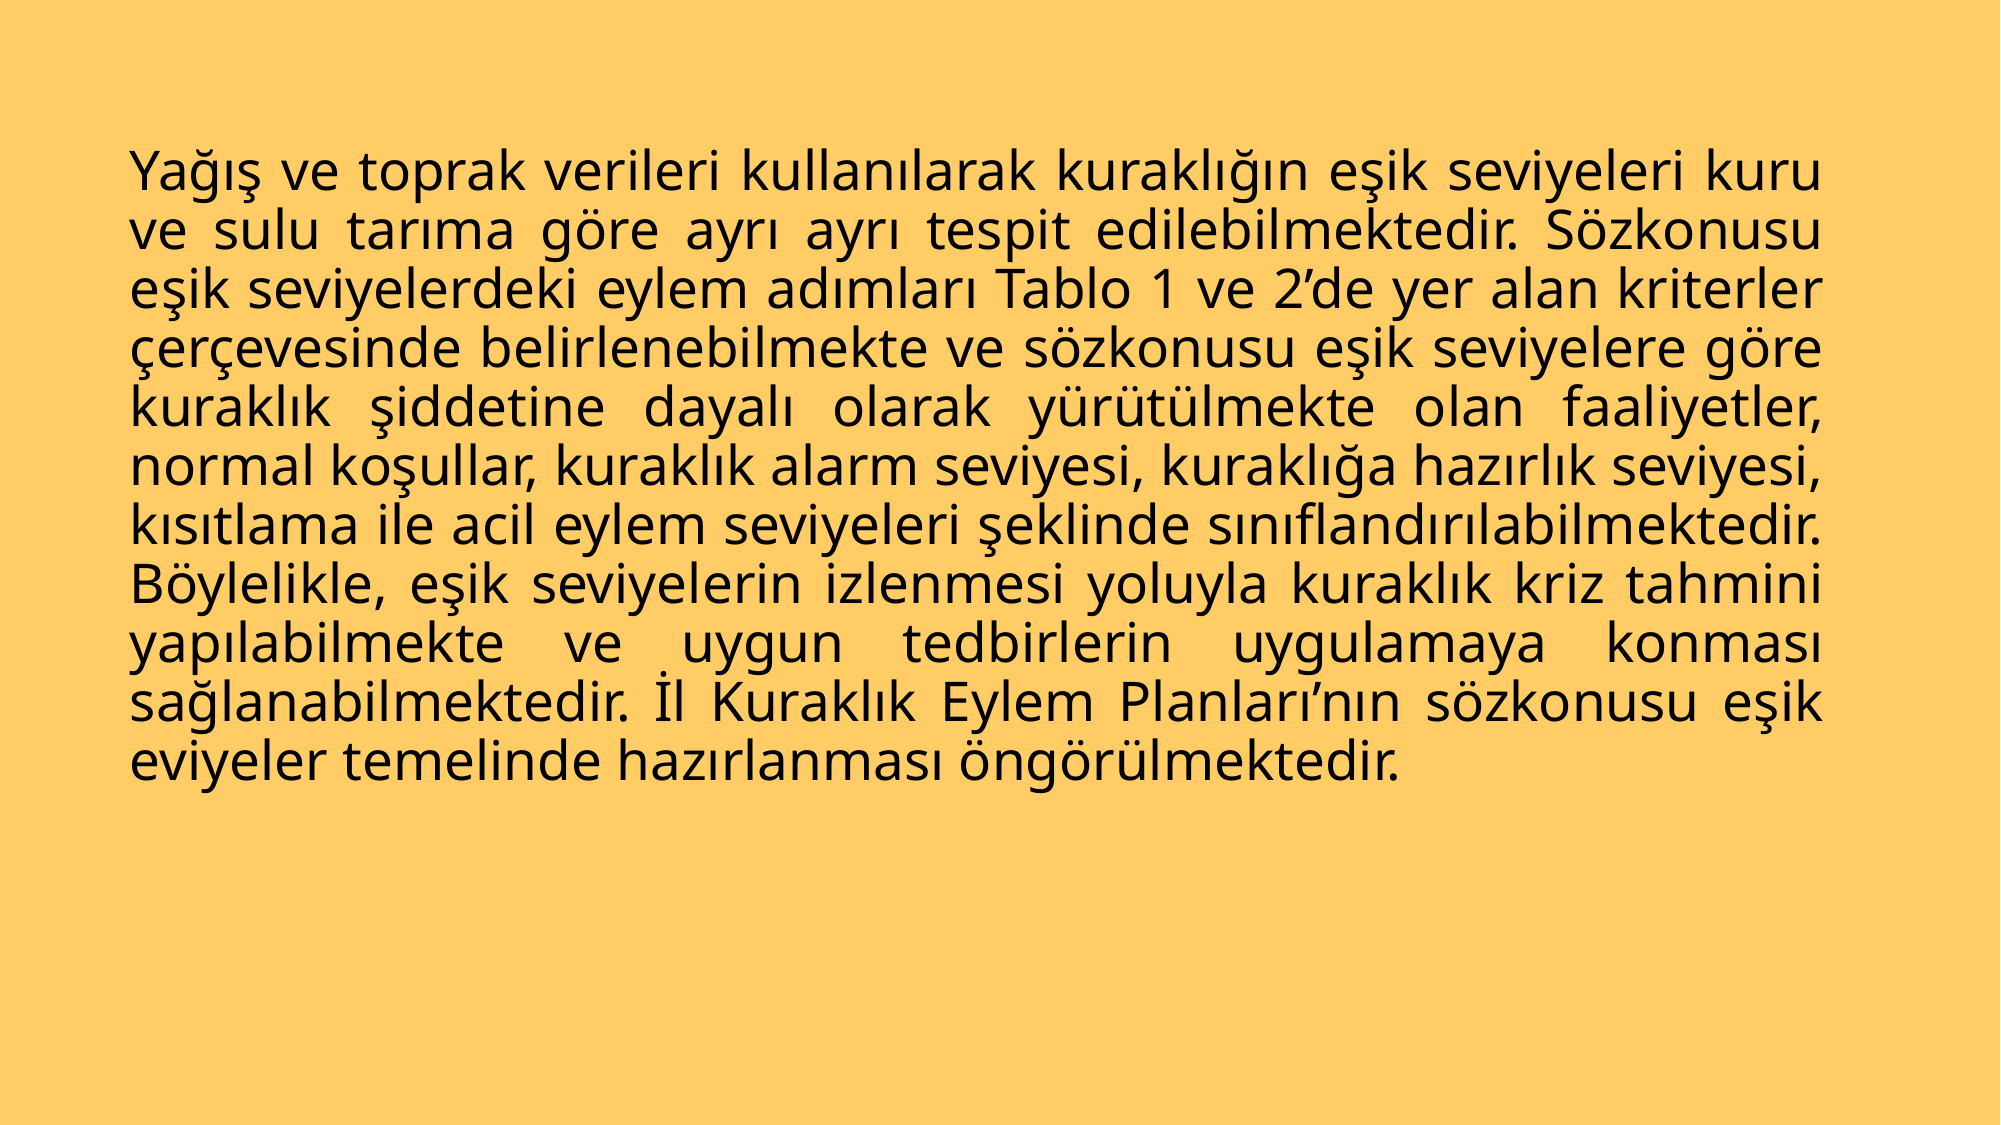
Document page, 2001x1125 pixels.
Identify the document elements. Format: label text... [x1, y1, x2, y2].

list Yağış ve toprak verileri kullanılarak kuraklığın eşik seviyeleri kuru ve sulu tarıma göre ayrı ayrı tespit edilebilmektedir. Sözkonusu eşik seviyelerdeki eylem adımları Tablo 1 ve 2’de yer alan kriterler çerçevesinde belirlenebilmekte ve sözkonusu eşik seviyelere göre kuraklık şiddetine dayalı olarak yürütülmekte olan faaliyetler, normal koşullar, kuraklık alarm seviyesi, kuraklığa hazırlık seviyesi, kısıtlama ile acil eylem seviyeleri şeklinde sınıflandırılabilmektedir. Böylelikle, eşik seviyelerin izlenmesi yoluyla kuraklık kriz tahmini yapılabilmekte ve uygun tedbirlerin uygulamaya konması sağlanabilmektedir. İl Kuraklık Eylem Planları’nın sözkonusu eşik eviyeler temelinde hazırlanması öngörülmektedir. [115, 136, 1841, 850]
